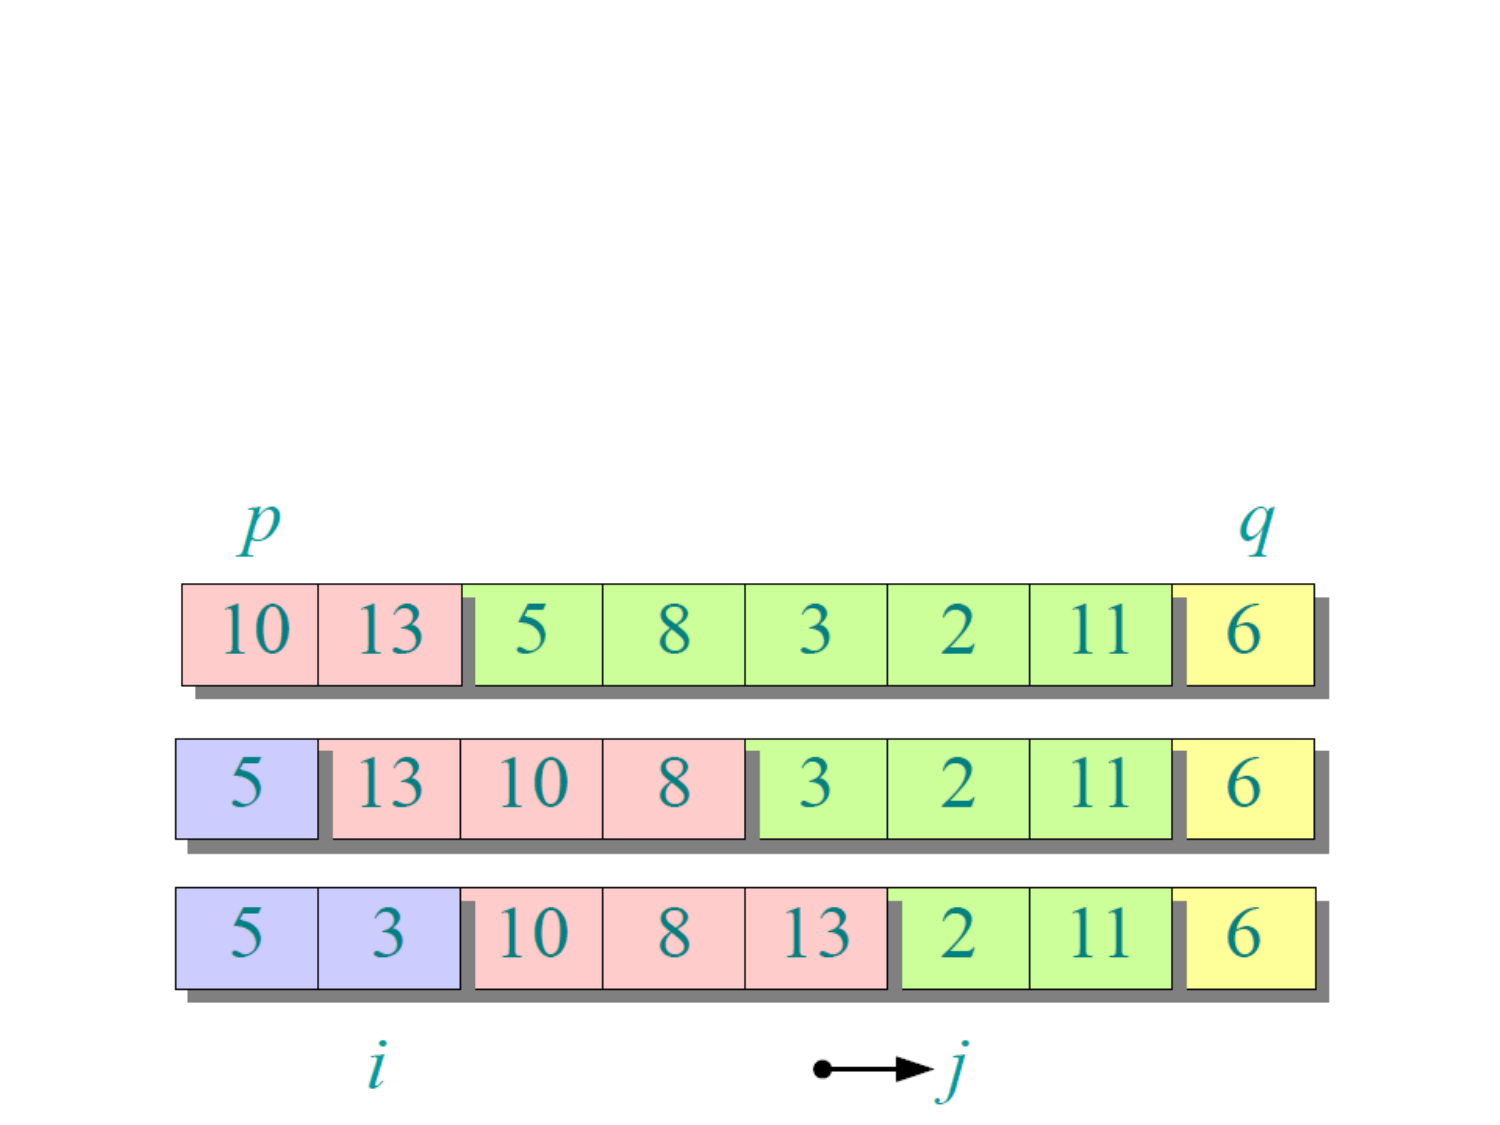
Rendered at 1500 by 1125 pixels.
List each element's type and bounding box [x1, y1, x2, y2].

picture [133, 485, 1367, 1125]
